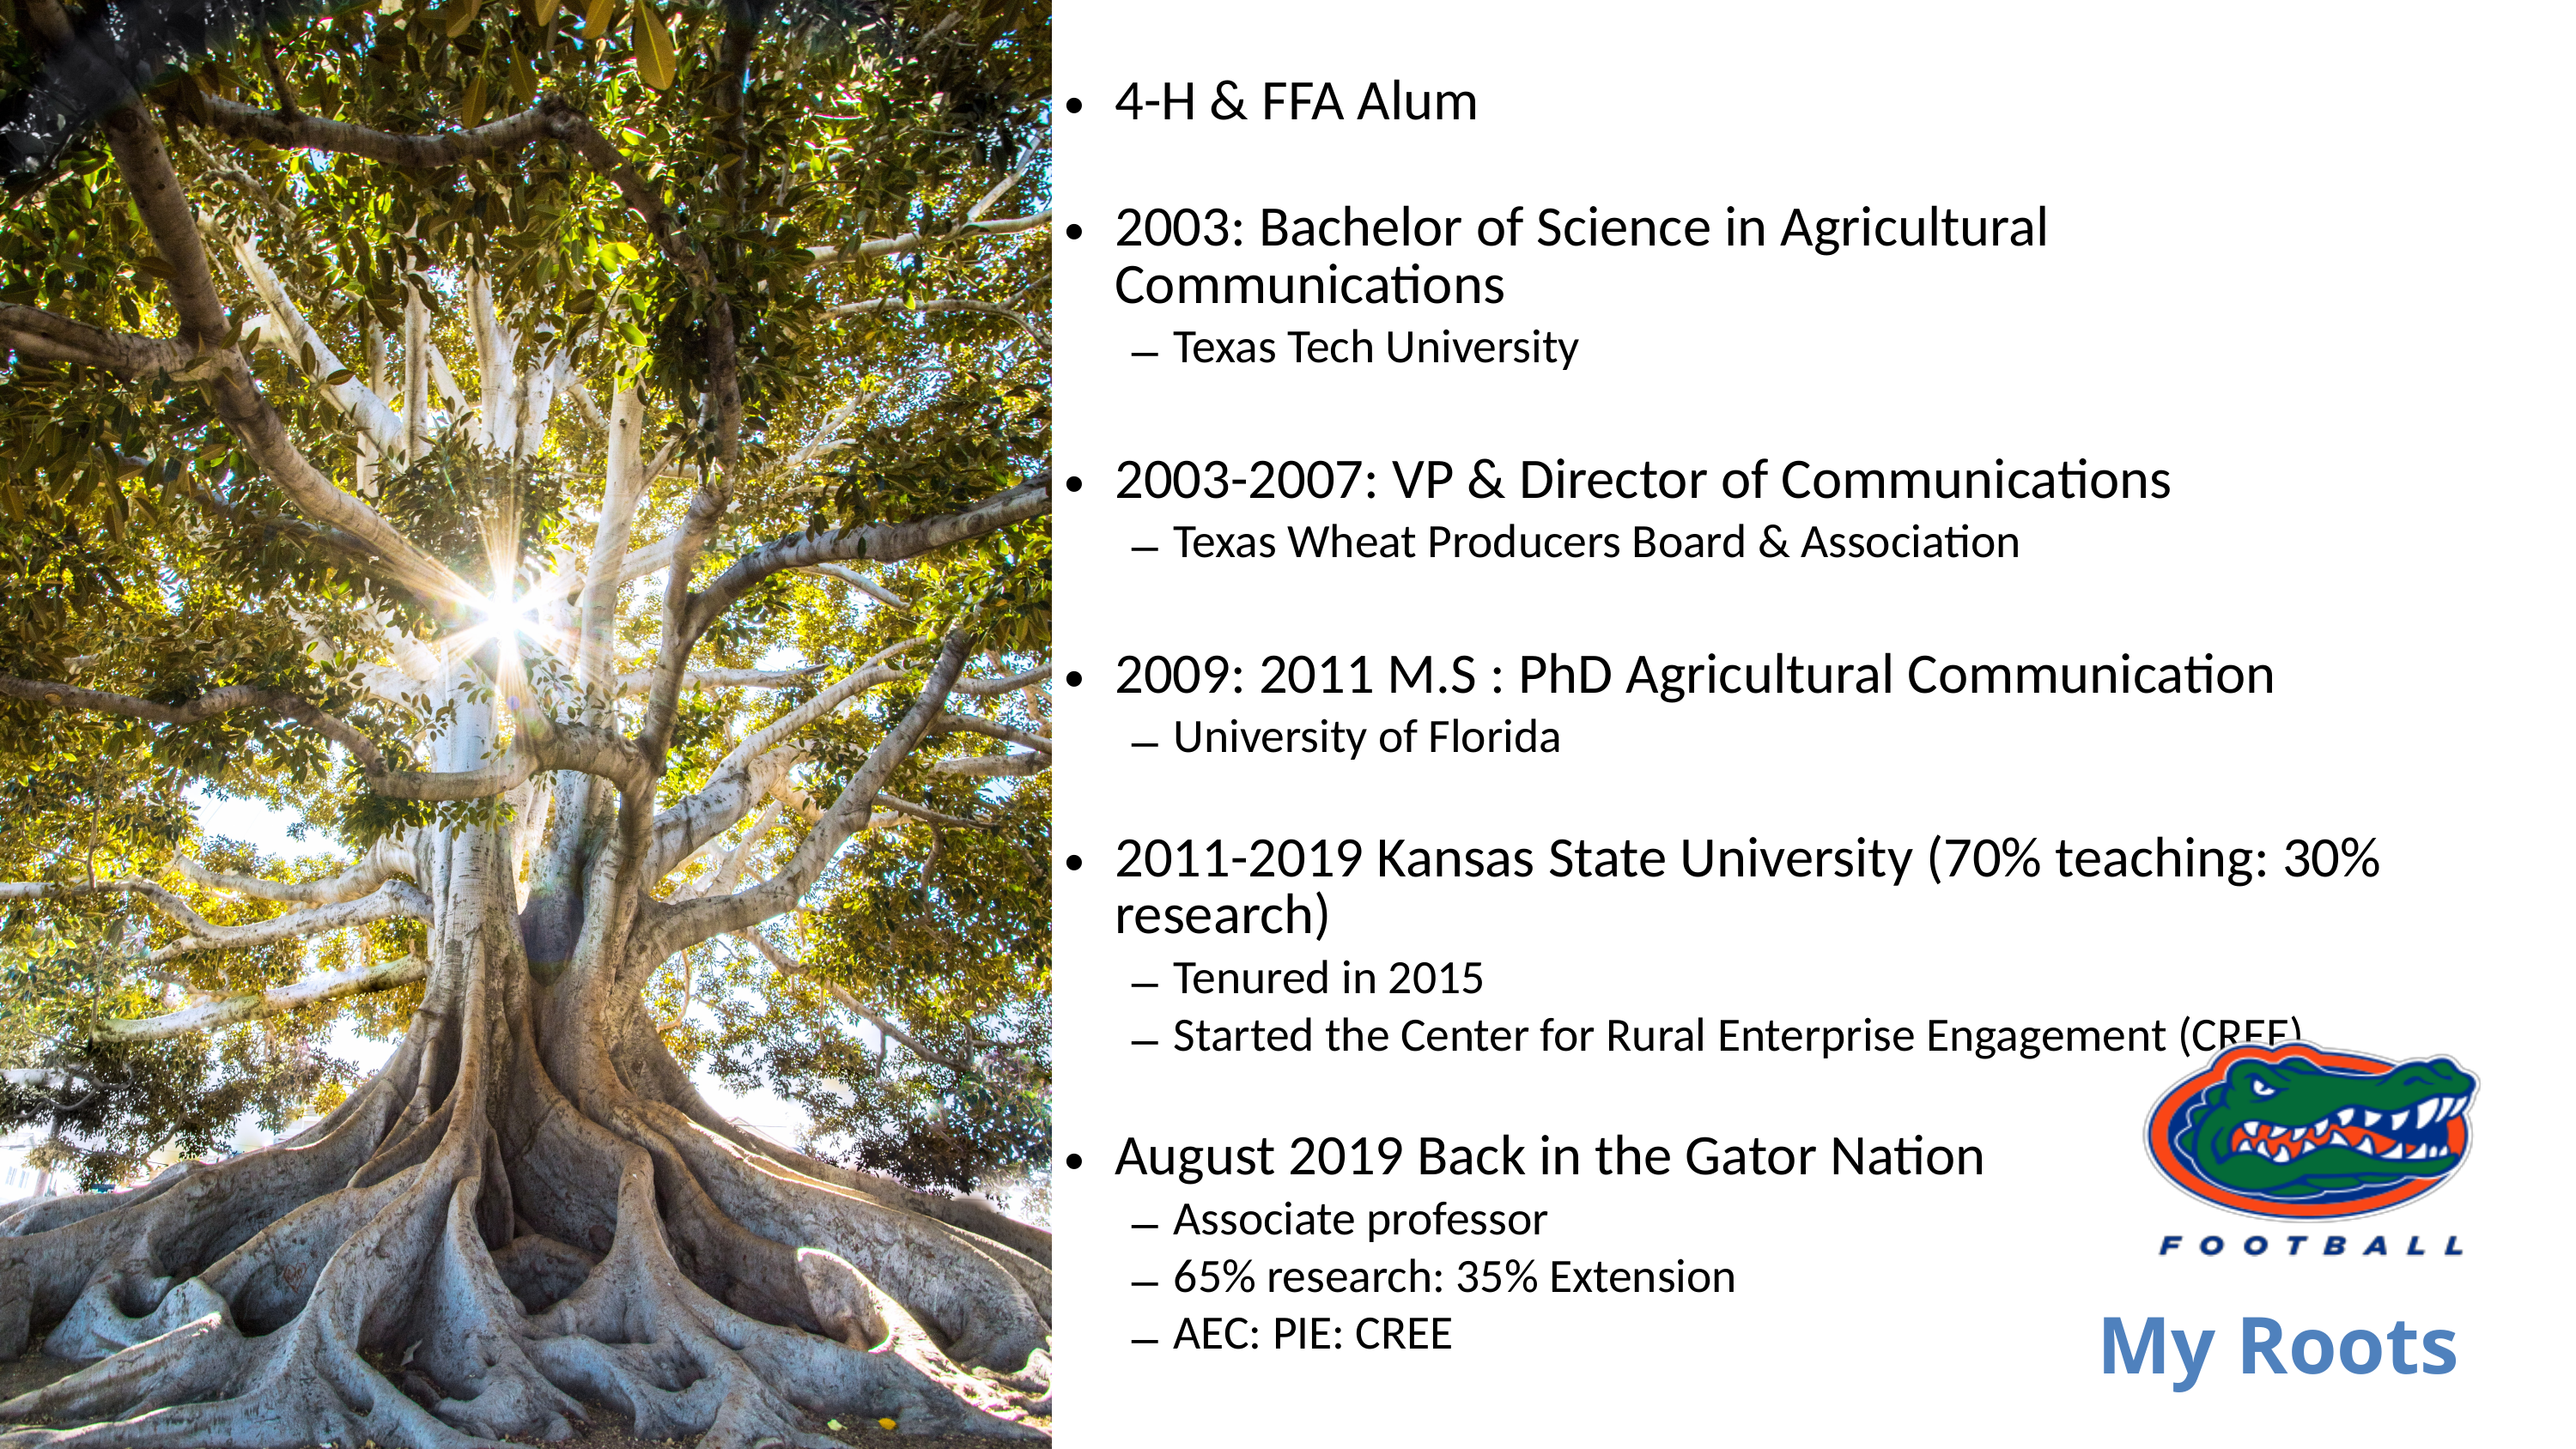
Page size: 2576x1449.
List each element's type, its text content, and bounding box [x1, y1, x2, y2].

picture [0, 0, 1052, 1449]
list 4-H & FFA Alum 2003: Bachelor of Science in Agricultural Communications Texas Tech University 2003-2007: VP & Director of Communications Texas Wheat Producers Board & Association 2009: 2011 M.S : PhD Agricultural Communication University of Florida 2011-2019 Kansas State University (70% teaching: 30% research) Tenured in 2015 Started the Center for Rural Enterprise Engagement (CREE) August 2019 Back in the Gator Nation Associate professor 65% research: 35% Extension AEC: PIE: CREE [1054, 70, 2399, 1379]
title My Roots [1909, 822, 2576, 1449]
picture [2142, 1038, 2482, 1257]
